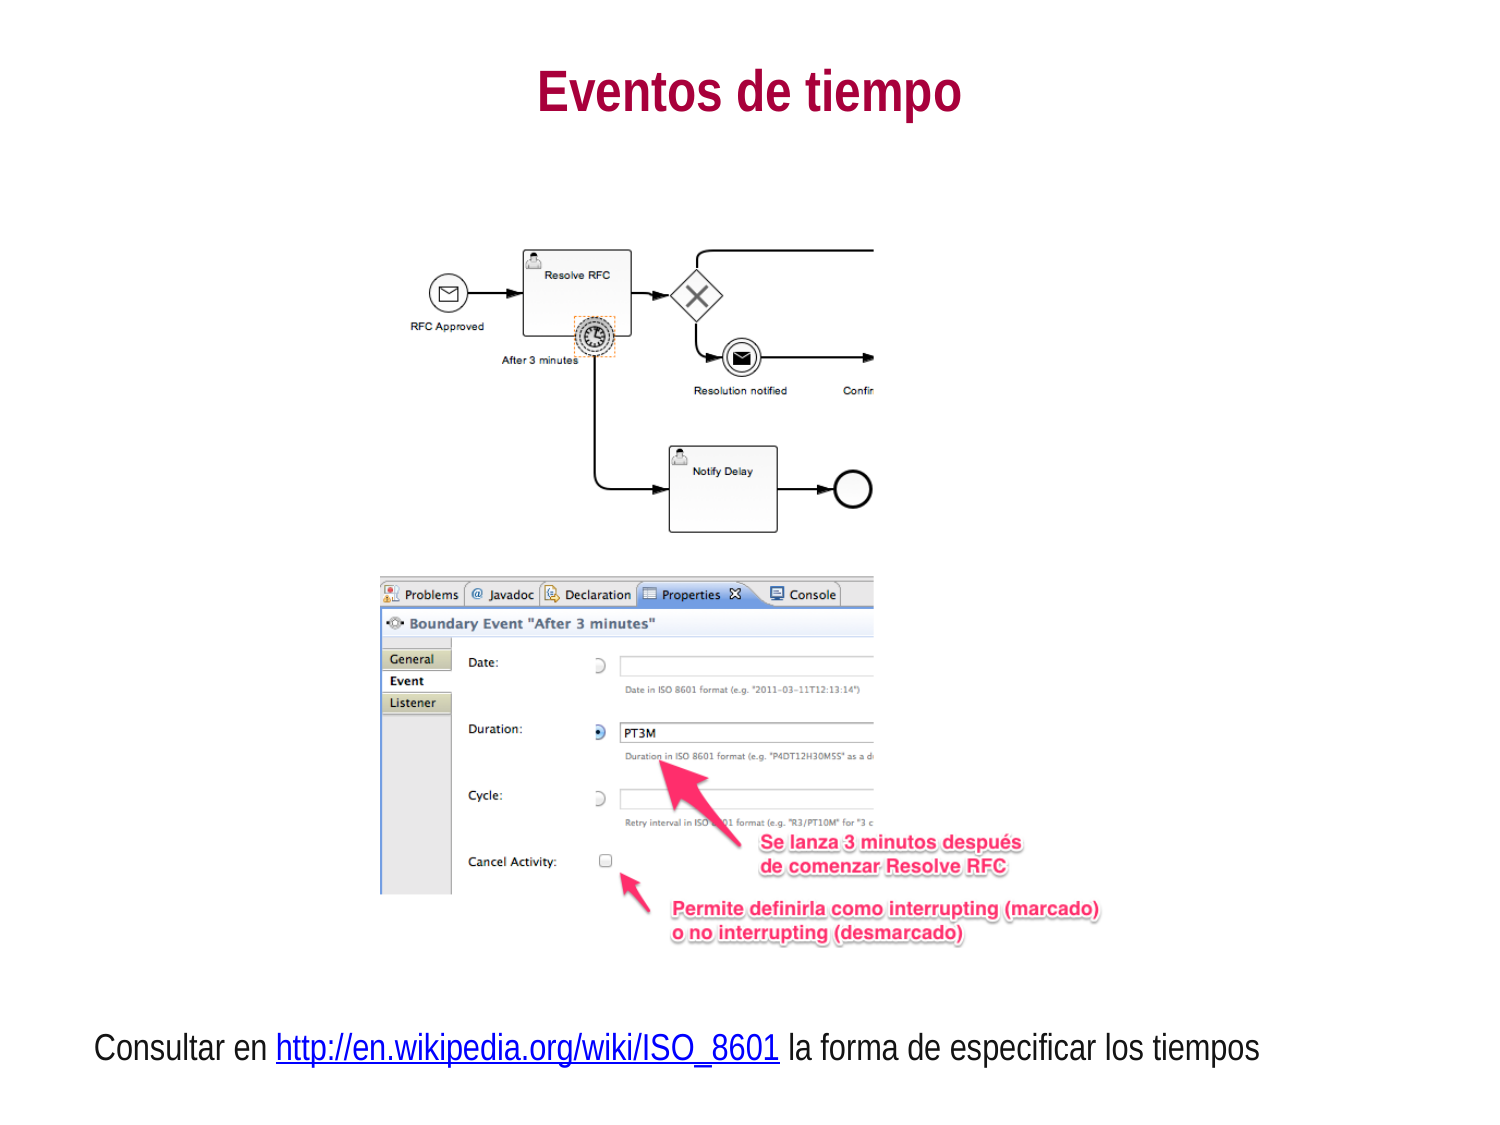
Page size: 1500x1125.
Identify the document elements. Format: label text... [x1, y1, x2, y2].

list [74, 218, 1426, 962]
text_box Consultar en http://en.wikipedia.org/wiki/ISO_8601 la forma de especificar los tiempos [78, 1015, 1284, 1076]
title Eventos de tiempo [75, 45, 1425, 131]
